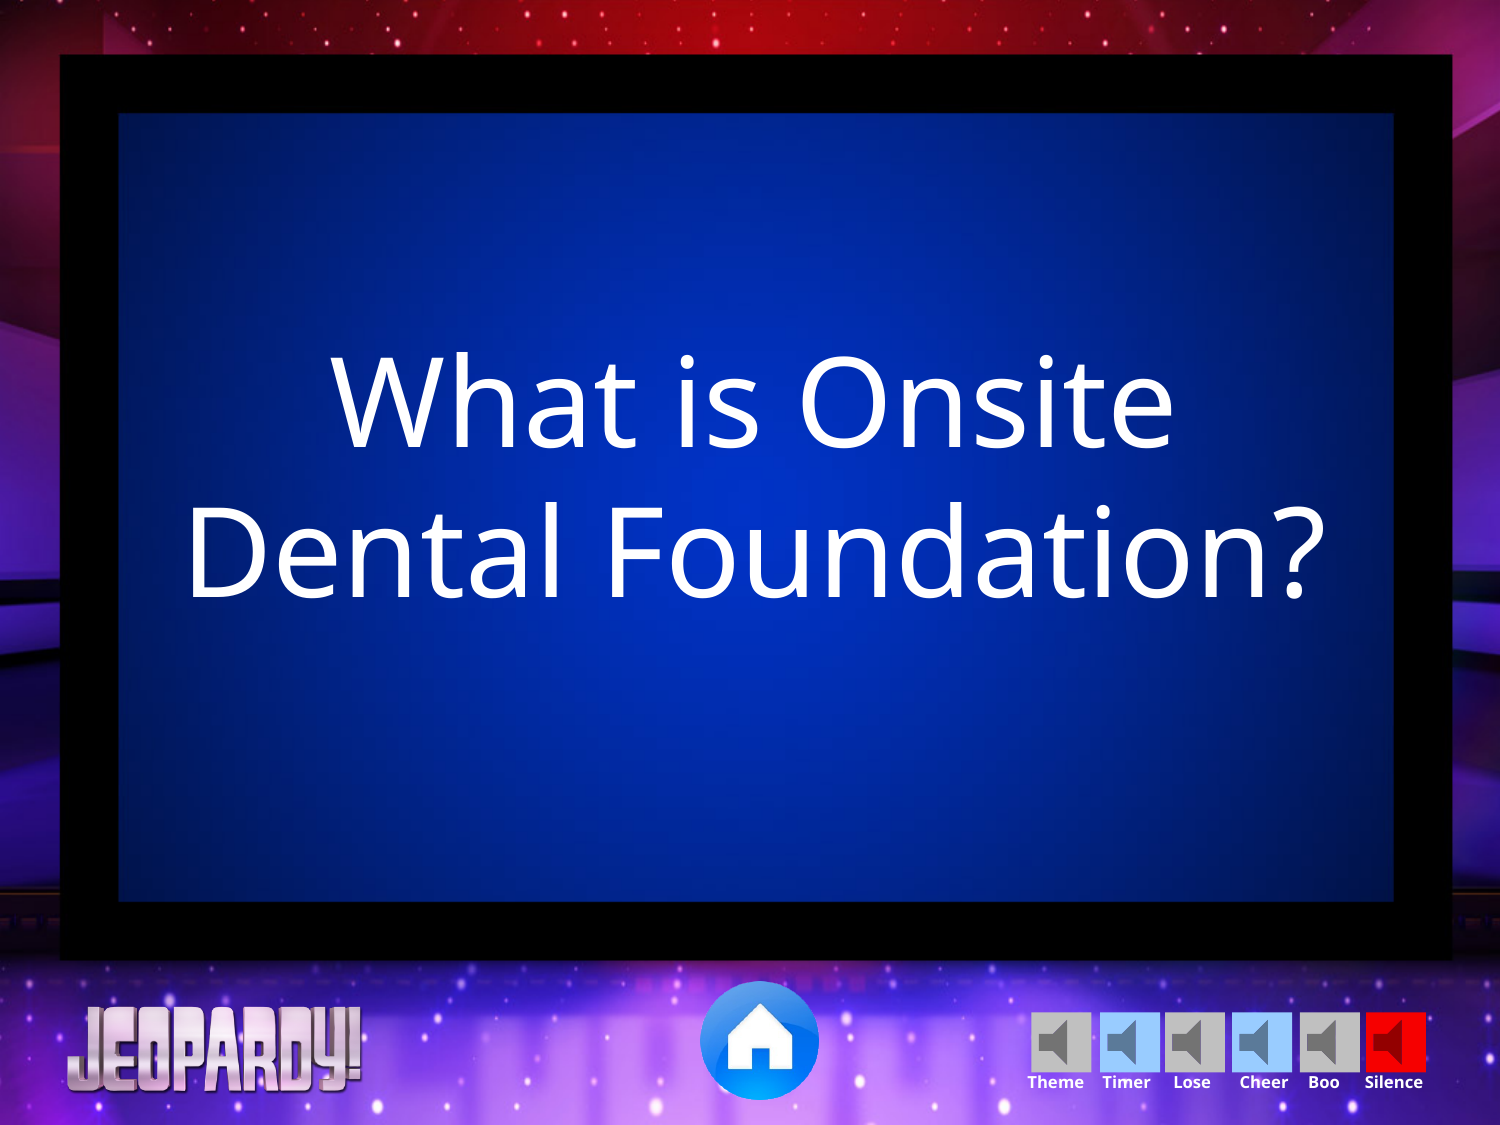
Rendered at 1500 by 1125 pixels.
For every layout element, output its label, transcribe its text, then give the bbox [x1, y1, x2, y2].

text_box What is Onsite Dental Foundation? [133, 314, 1375, 630]
picture [0, 0, 1500, 1125]
